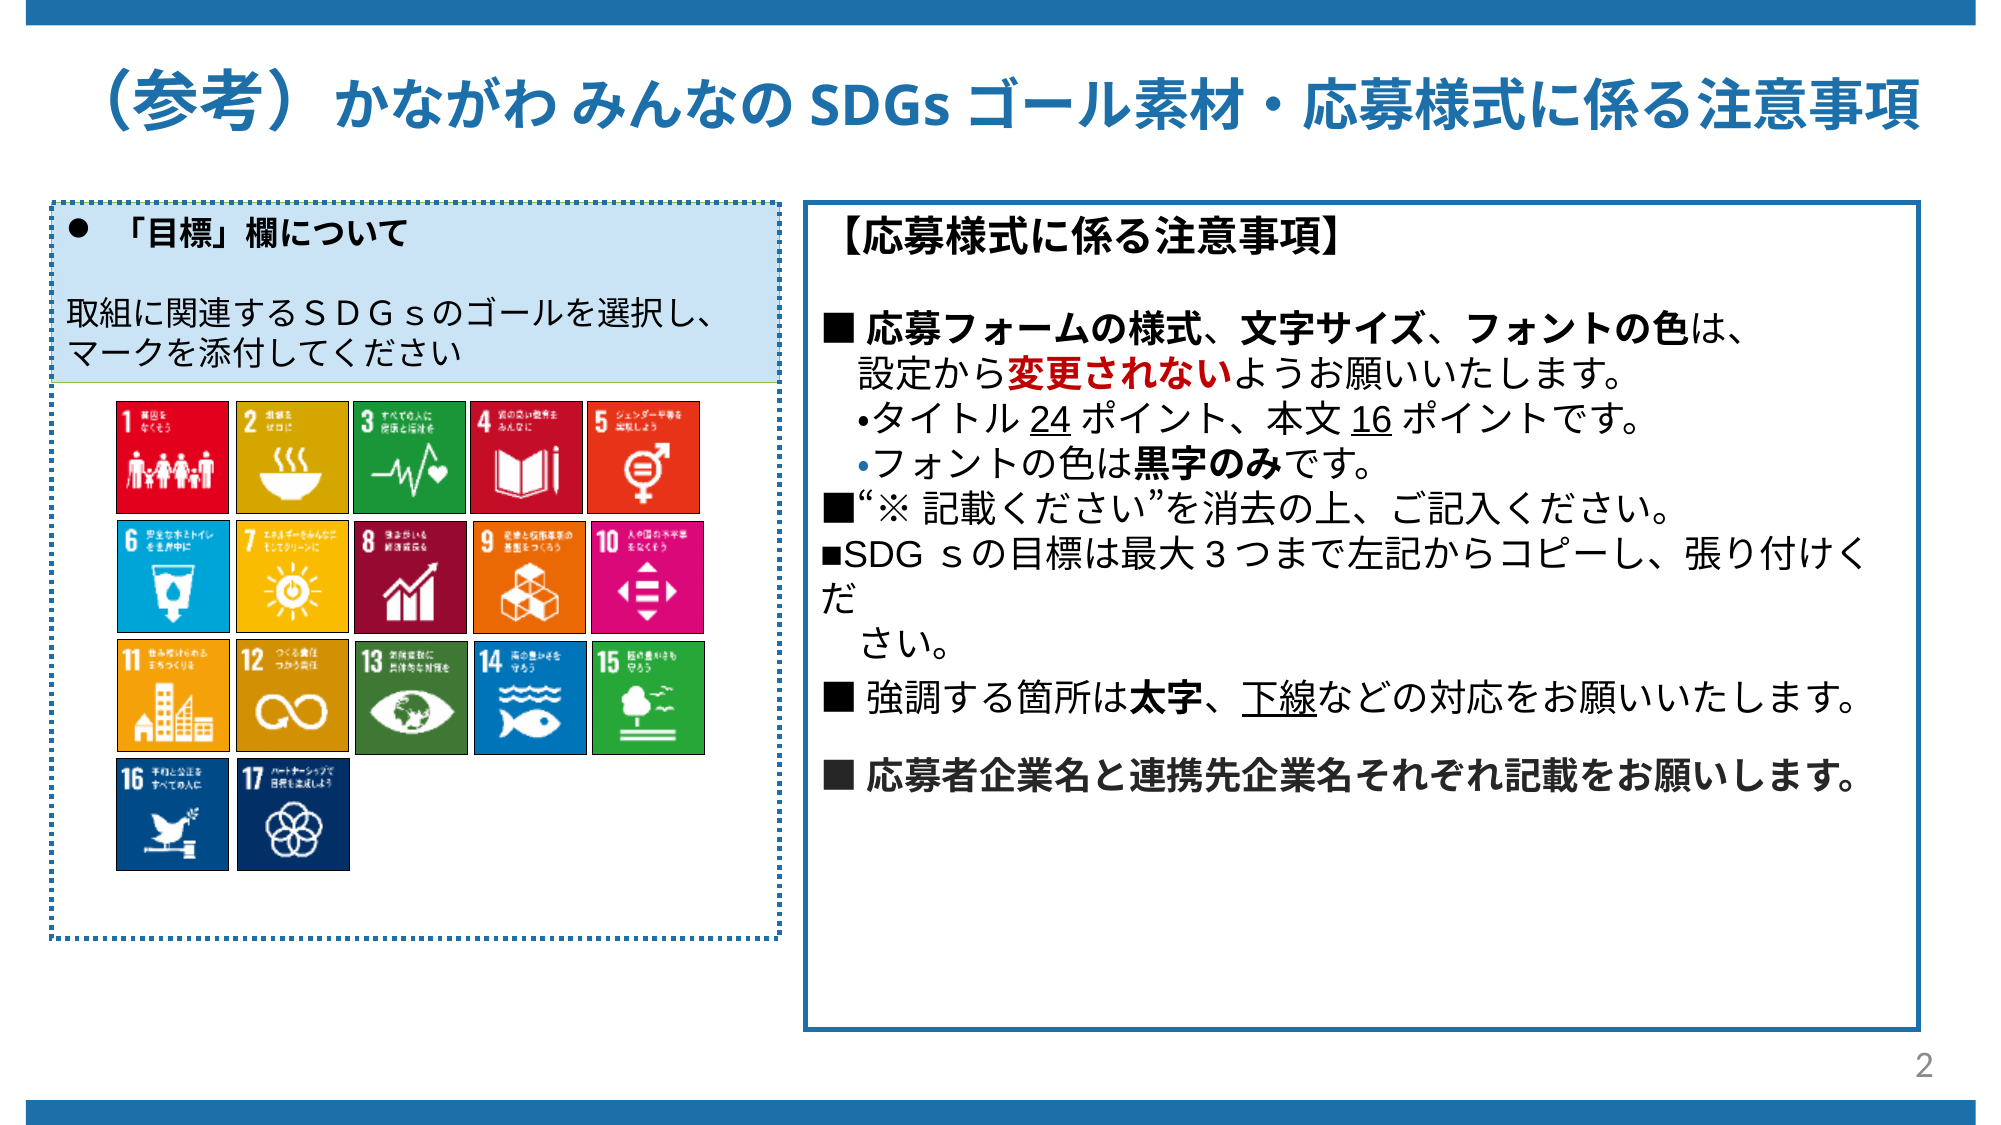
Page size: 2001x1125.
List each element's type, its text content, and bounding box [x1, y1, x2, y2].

picture [126, 529, 137, 551]
picture [175, 531, 181, 539]
picture [148, 543, 153, 551]
picture [586, 401, 700, 514]
picture [353, 401, 466, 514]
picture [354, 521, 467, 634]
picture [147, 531, 154, 537]
picture [470, 401, 583, 514]
picture [116, 758, 229, 871]
picture [591, 521, 704, 634]
picture [355, 641, 468, 754]
picture [236, 520, 349, 633]
picture [473, 521, 586, 634]
picture [237, 758, 350, 871]
picture [116, 401, 229, 514]
title （参考）かながわ みんなのSDGsゴール素材・応募様式に係る注意事項 [51, 18, 1949, 179]
slide_number 2 [1866, 1032, 1949, 1093]
picture [157, 531, 172, 539]
picture [199, 531, 213, 537]
text_box 【応募様式に係る注意事項】 ■応募フォームの様式、文字サイズ、フォントの色は、 設定から変更されないようお願いいたします。 ・タイトル24ポイント、本文16ポイントです。 ・フォントの色は黒字のみです。 ■“※記載ください”を消去の上、ご記入ください。 ■SDGｓの目標は最大3つまで左記からコピーし、張り付けくだ さい。 ■強調する箇所は太字、下線などの対応をお願いいたします。 ■応募者企業名と連携先企業名それぞれ記載をお願いします。 [805, 202, 1919, 1030]
picture [592, 641, 705, 754]
picture [117, 639, 230, 752]
picture [236, 639, 349, 752]
picture [152, 565, 195, 622]
text_box [50, 201, 780, 940]
picture [157, 543, 186, 551]
picture [473, 641, 587, 754]
picture [236, 401, 349, 514]
